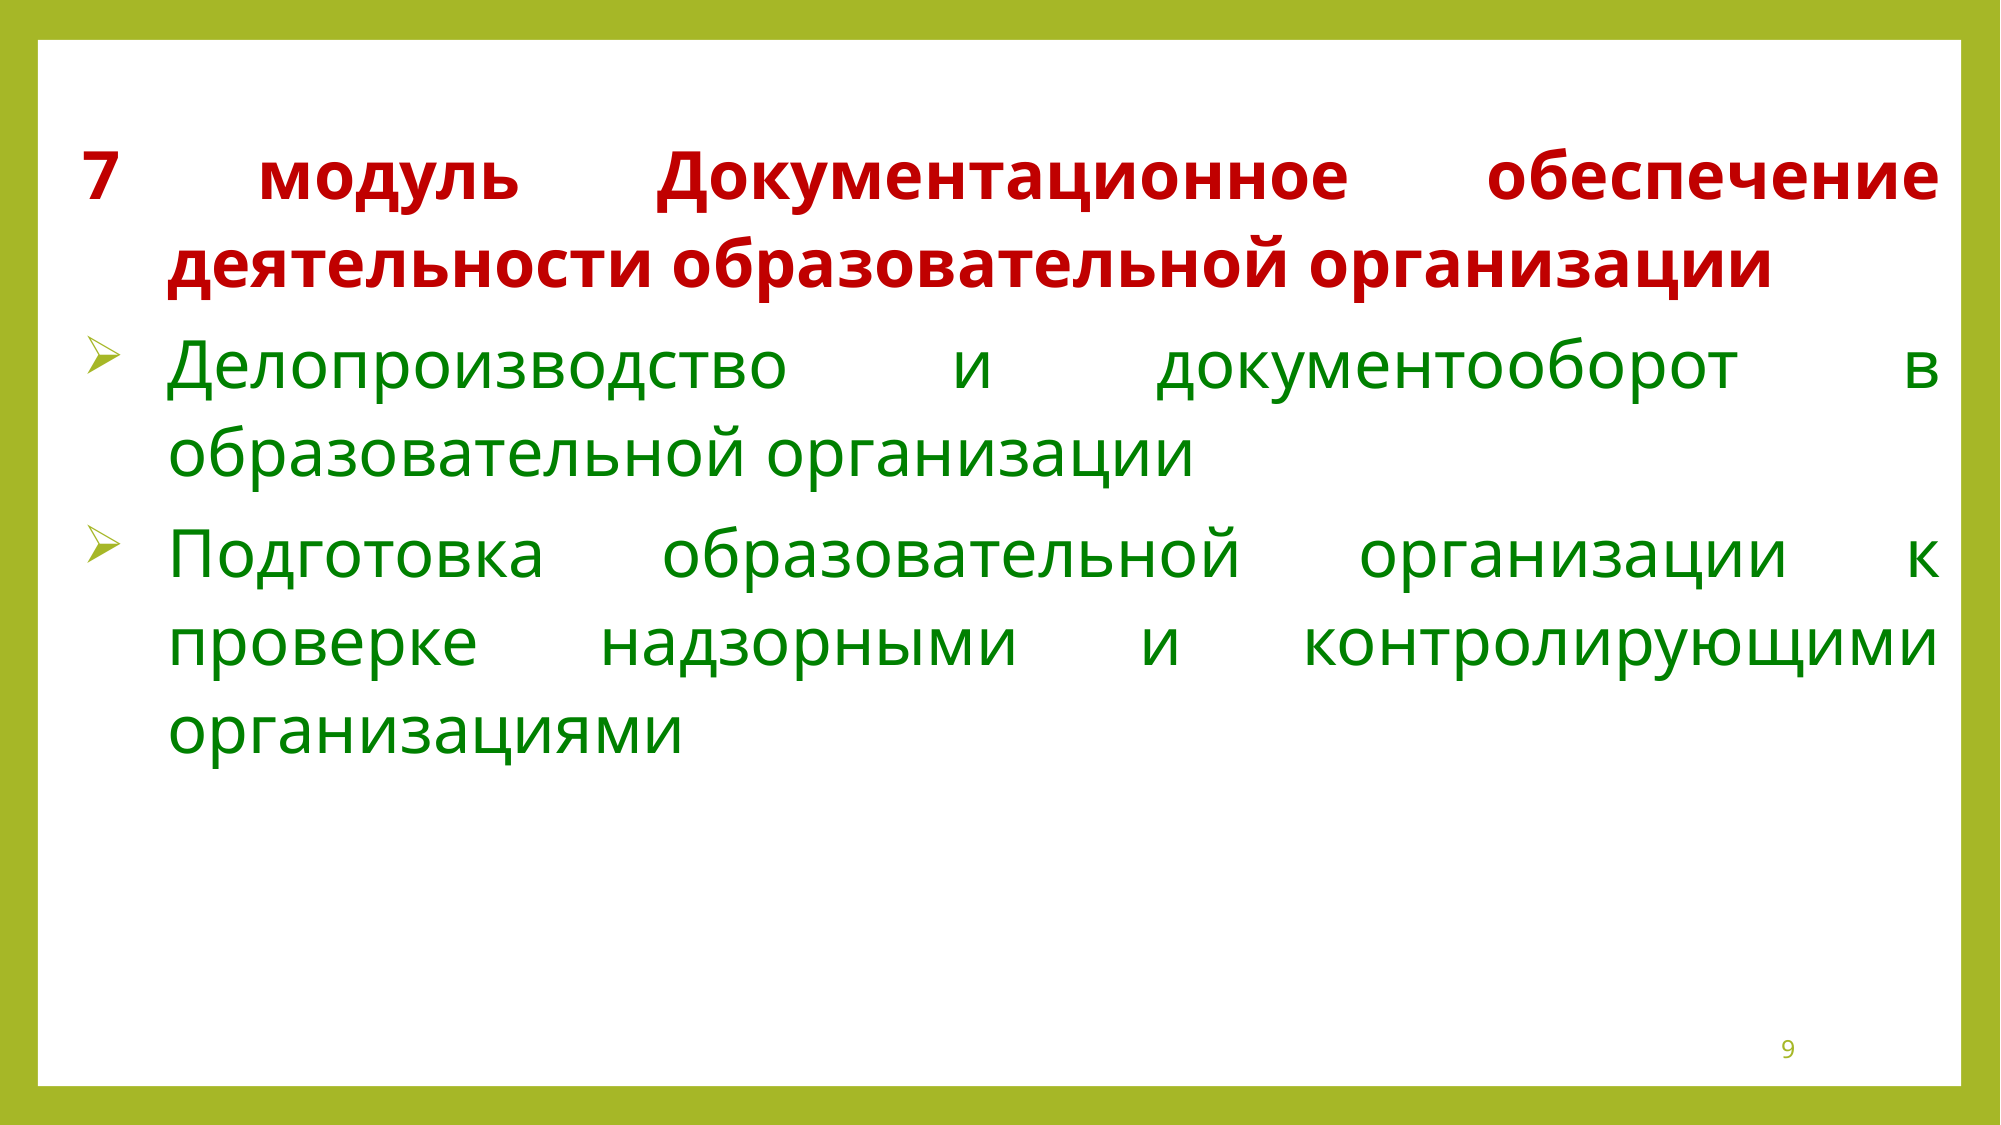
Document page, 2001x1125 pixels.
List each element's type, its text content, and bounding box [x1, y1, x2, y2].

slide_number 9 [1530, 1020, 1811, 1081]
list 7 модуль Документационное обеспечение деятельности образовательной организации Делопроизводство и документооборот в образовательной организации Подготовка образовательной организации к проверке надзорными и контролирующими организациями [30, 37, 1958, 1089]
